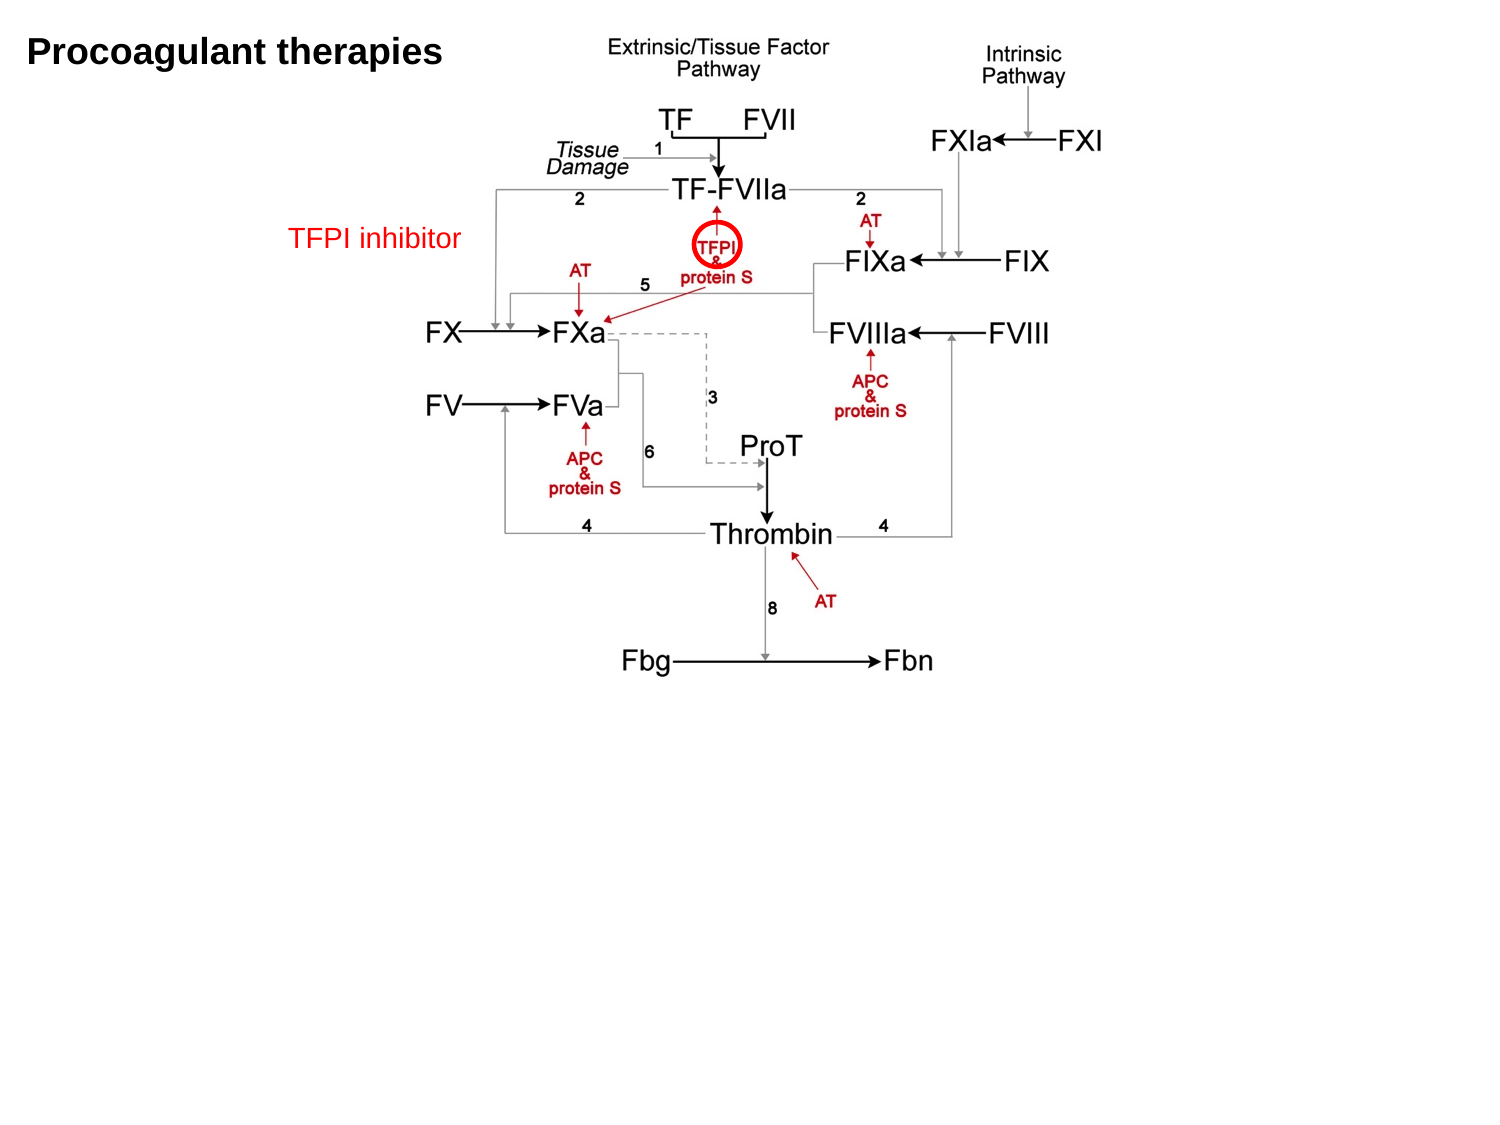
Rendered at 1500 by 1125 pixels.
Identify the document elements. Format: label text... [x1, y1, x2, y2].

text_box TFPI inhibitor [273, 212, 411, 298]
text_box Procoagulant therapies [11, 19, 411, 79]
picture [416, 2, 1110, 696]
